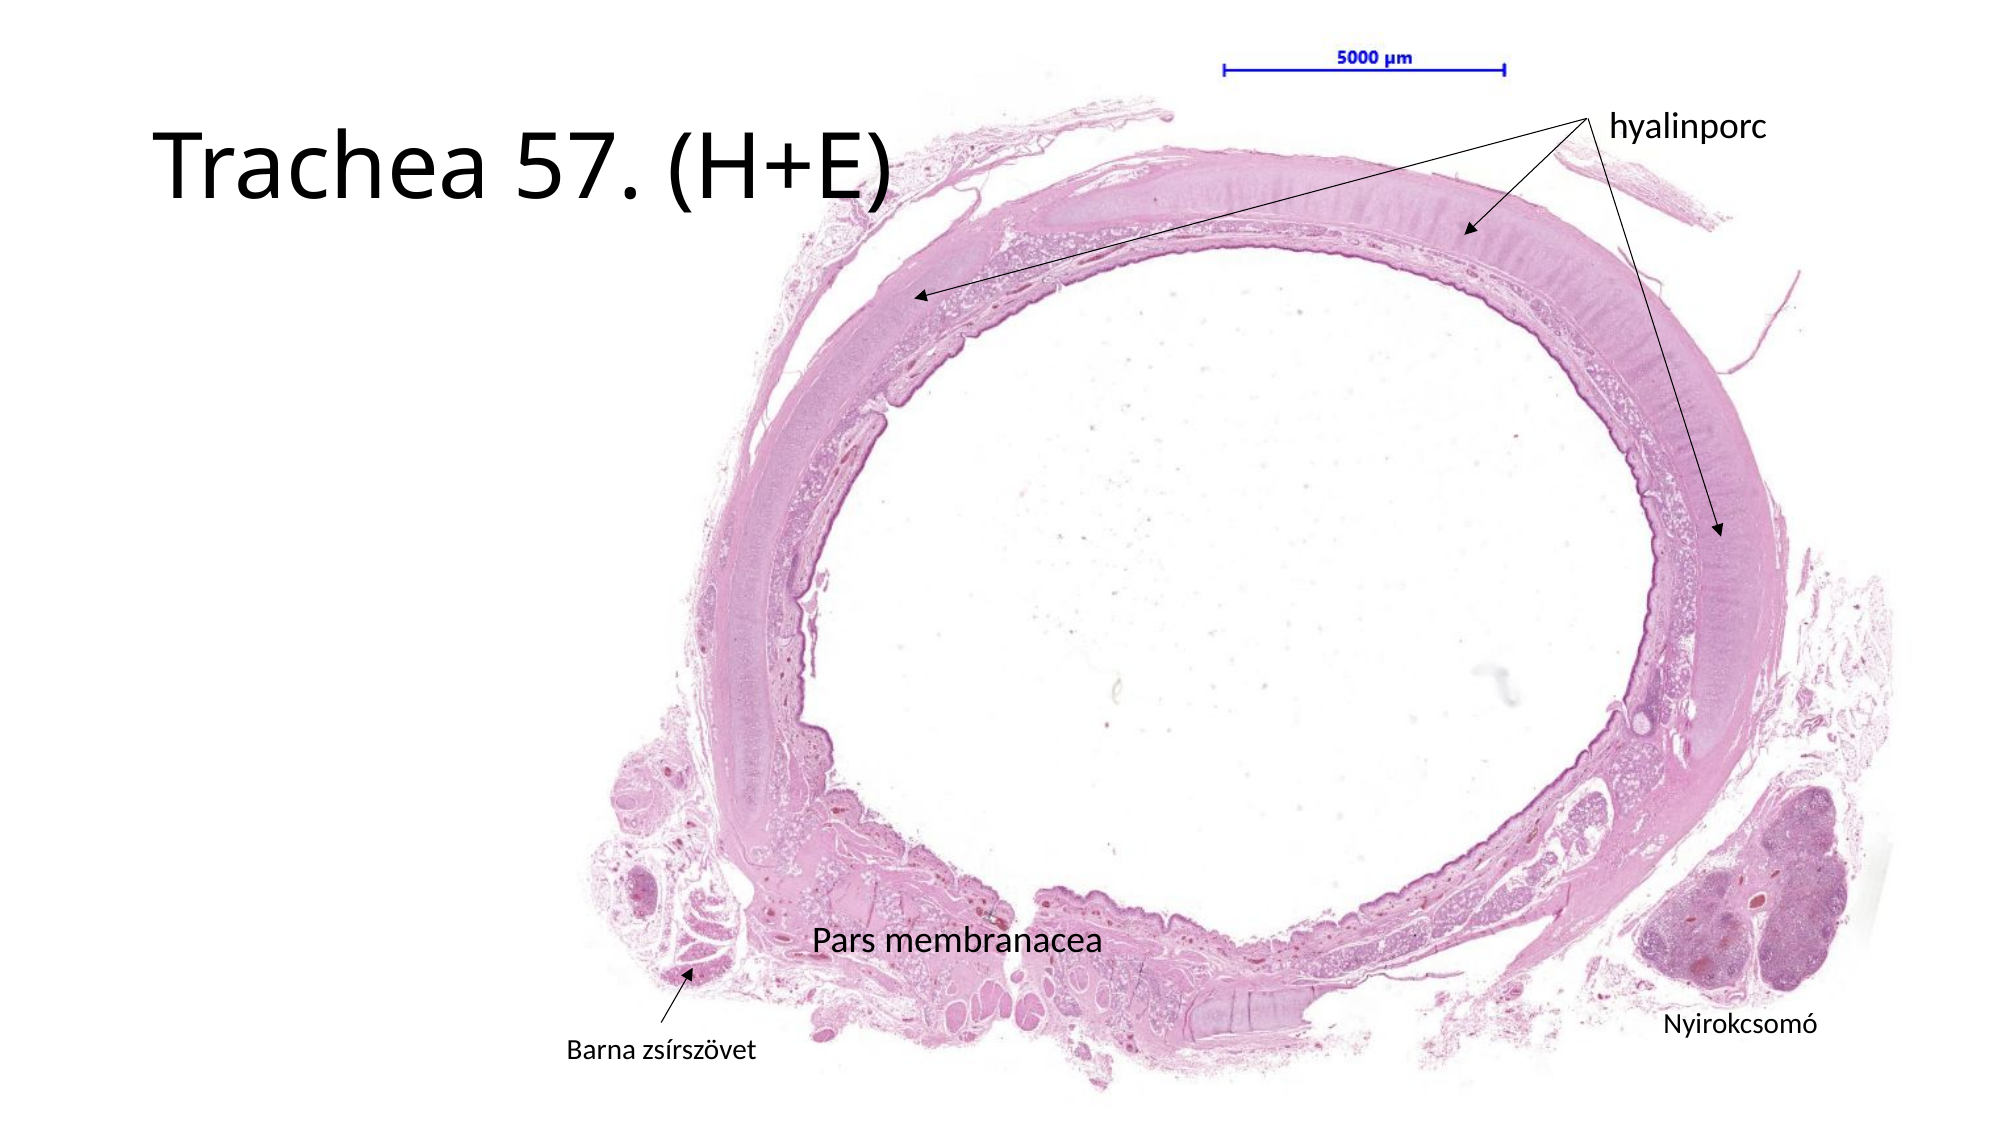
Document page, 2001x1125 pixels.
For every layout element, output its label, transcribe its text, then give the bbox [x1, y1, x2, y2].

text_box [1587, 118, 1721, 537]
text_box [914, 118, 1587, 299]
title Trachea 57. (H+E) [137, 59, 497, 278]
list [497, 25, 1973, 1125]
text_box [661, 967, 693, 1023]
